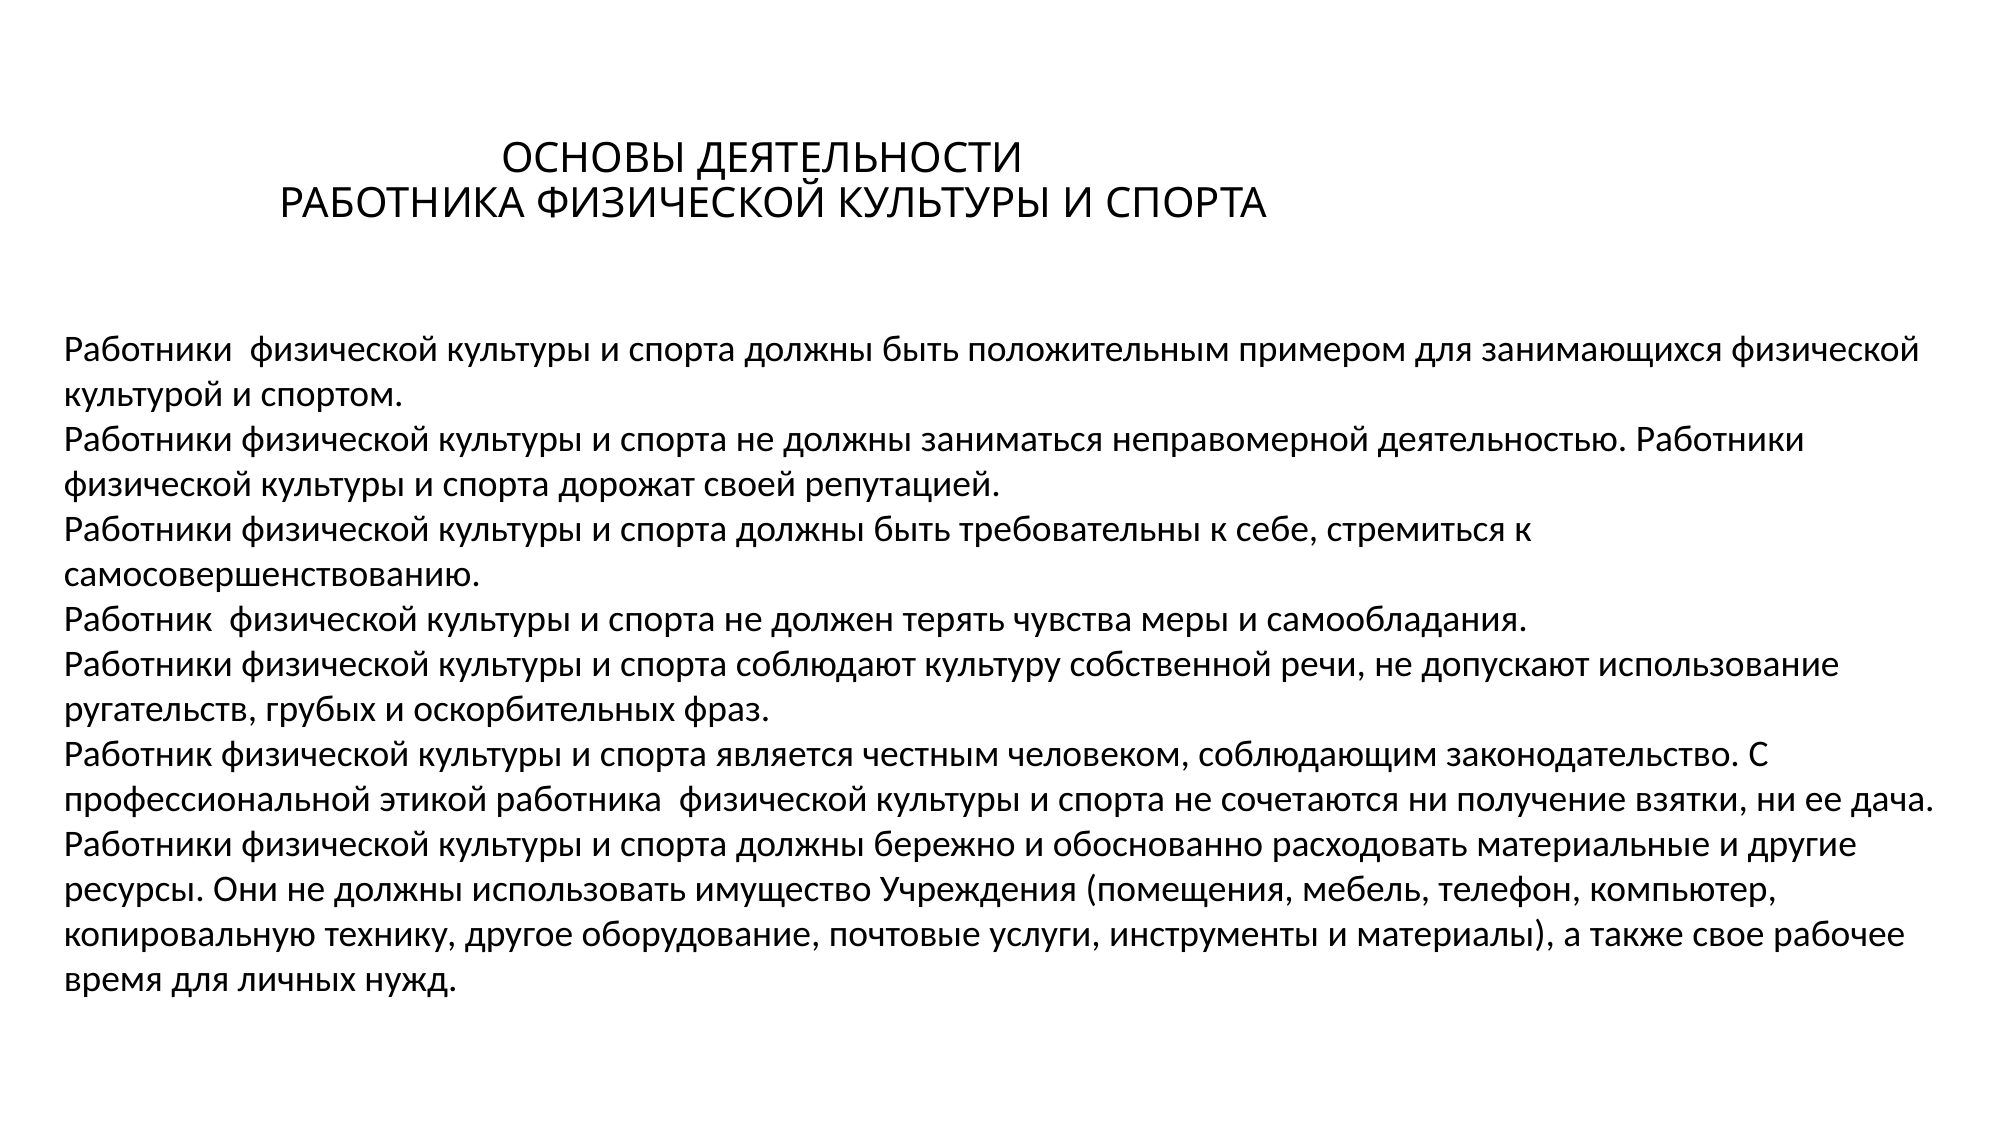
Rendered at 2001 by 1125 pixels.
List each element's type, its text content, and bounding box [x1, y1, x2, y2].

title ОСНОВЫ ДЕЯТЕЛЬНОСТИ РАБОТНИКА ФИЗИЧЕСКОЙ КУЛЬТУРЫ И СПОРТА [74, 152, 1462, 284]
text_box Работники физической культуры и спорта должны быть положительным примером для занимающихся физической культурой и спортом. Работники физической культуры и спорта не должны заниматься неправомерной деятельностью. Работники физической культуры и спорта дорожат своей репутацией. Работники физической культуры и спорта должны быть требовательны к себе, стремиться к самосовершенствованию. Работник физической культуры и спорта не должен терять чувства меры и самообладания. Работники физической культуры и спорта соблюдают культуру собственной речи, не допускают использование ругательств, грубых и оскорбительных фраз. Работник физической культуры и спорта является честным человеком, соблюдающим законодательство. С профессиональной этикой работника физической культуры и спорта не сочетаются ни получение взятки, ни ее дача. Работники физической культуры и спорта должны бережно и обоснованно расходовать материальные и другие ресурсы. Они не должны использовать имущество Учреждения (помещения, мебель, телефон, компьютер, копировальную технику, другое оборудование, почтовые услуги, инструменты и материалы), а также свое рабочее время для личных нужд. [48, 316, 1974, 1096]
text_box [600, 188, 1313, 251]
